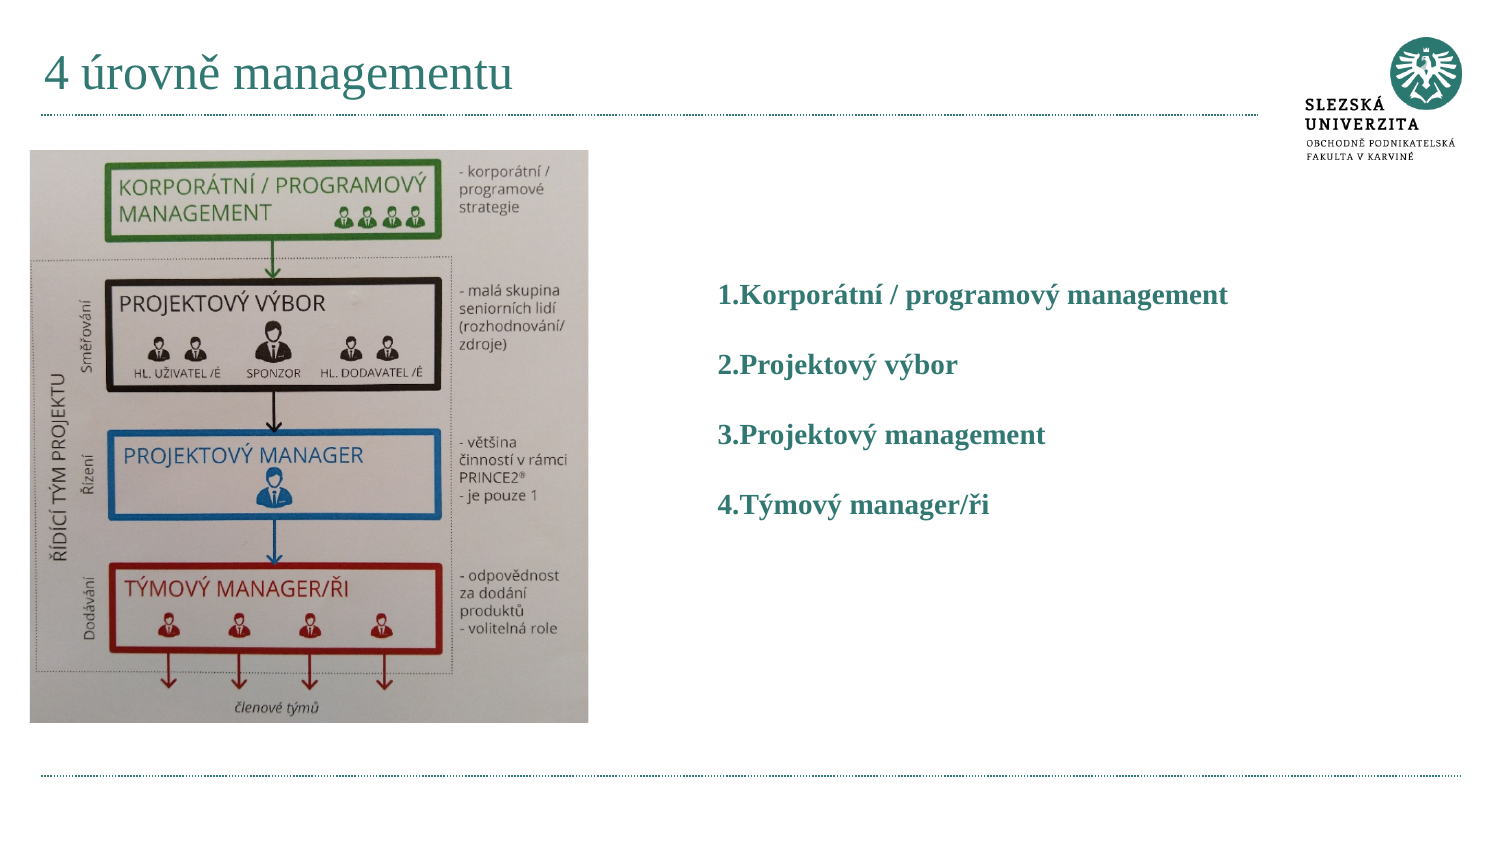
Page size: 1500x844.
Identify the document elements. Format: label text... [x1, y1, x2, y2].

list Korporátní / programový management Projektový výbor Projektový management Týmový manager/ři [702, 268, 1294, 458]
picture [1305, 37, 1462, 160]
title 4 úrovně managementu [29, 32, 668, 116]
picture [22, 150, 596, 723]
